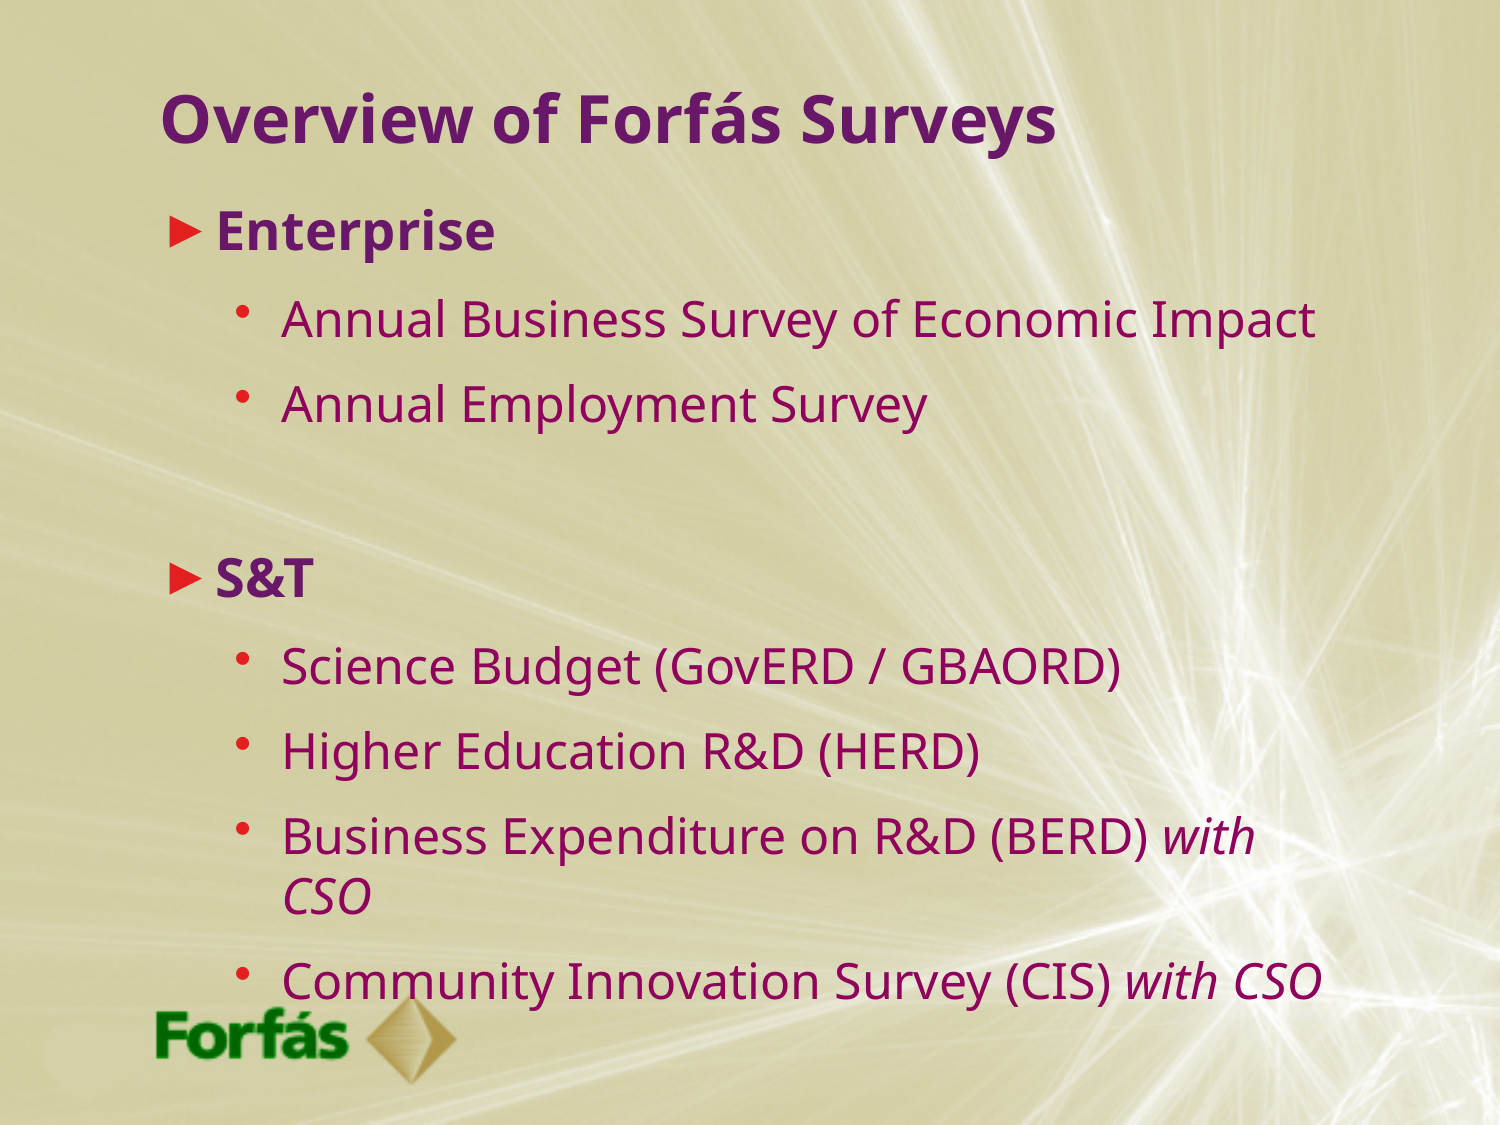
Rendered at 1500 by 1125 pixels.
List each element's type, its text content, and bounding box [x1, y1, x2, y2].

list Enterprise Annual Business Survey of Economic Impact Annual Employment Survey S&T Science Budget (GovERD / GBAORD) Higher Education R&D (HERD) Business Expenditure on R&D (BERD) with CSO Community Innovation Survey (CIS) with CSO [159, 196, 1347, 872]
picture [0, 0, 1500, 1125]
title Overview of Forfás Surveys [159, 89, 1341, 196]
